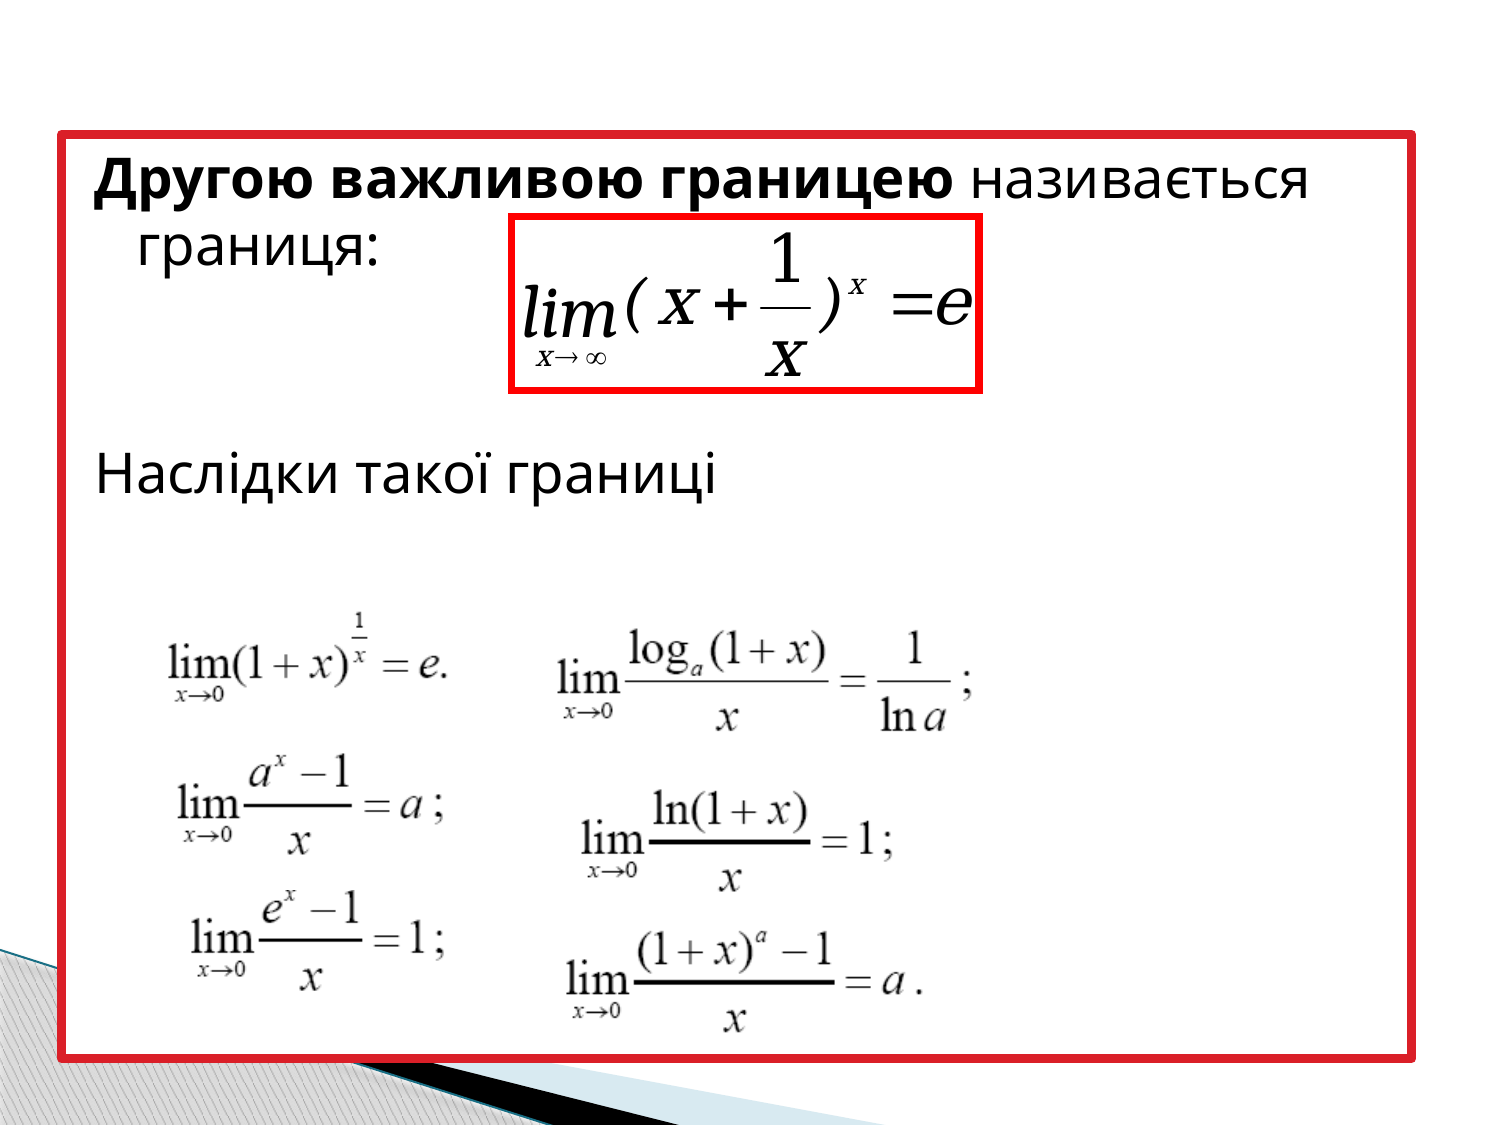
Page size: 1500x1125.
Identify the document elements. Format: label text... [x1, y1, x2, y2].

picture [562, 925, 929, 1034]
picture [187, 890, 455, 1002]
picture [573, 784, 900, 898]
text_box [515, 219, 976, 388]
picture [175, 737, 455, 861]
picture [550, 620, 973, 750]
list Другою важливою границею називається границя: Наслідки такої границі [57, 130, 1416, 1063]
picture [163, 609, 449, 716]
